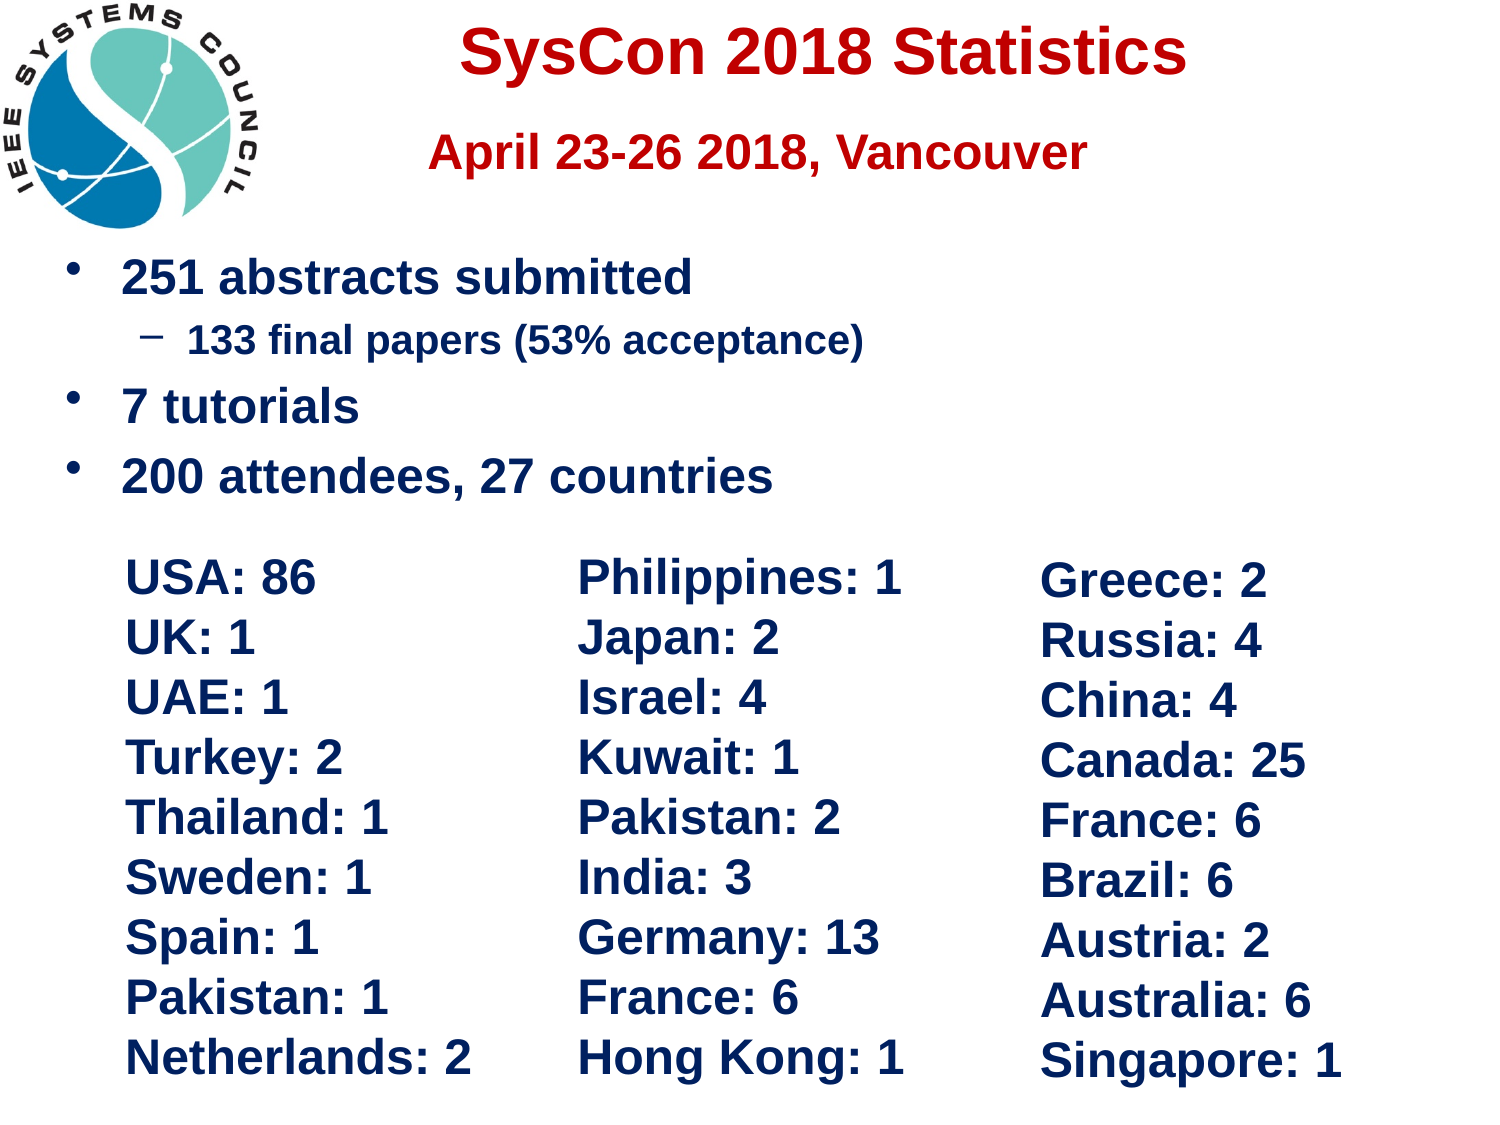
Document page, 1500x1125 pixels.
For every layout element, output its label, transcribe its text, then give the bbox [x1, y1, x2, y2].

list 251 abstracts submitted 133 final papers (53% acceptance) 7 tutorials 200 attendees, 27 countries [50, 237, 1463, 450]
text_box USA: 86 UK: 1 UAE: 1 Turkey: 2 Thailand: 1 Sweden: 1 Spain: 1 Pakistan: 1 Netherlands: 2 [110, 537, 523, 1093]
picture [0, 0, 263, 234]
text_box Philippines: 1 Japan: 2 Israel: 4 Kuwait: 1 Pakistan: 2 India: 3 Germany: 13 France: 6 Hong Kong: 1 [562, 537, 950, 1093]
text_box Greece: 2 Russia: 4 China: 4 Canada: 25 France: 6 Brazil: 6 Austria: 2 Australia: 6 Singapore: 1 [1025, 539, 1500, 1125]
text_box April 23-26 2018, Vancouver [412, 112, 1200, 188]
title SysCon 2018 Statistics [148, 0, 1499, 188]
